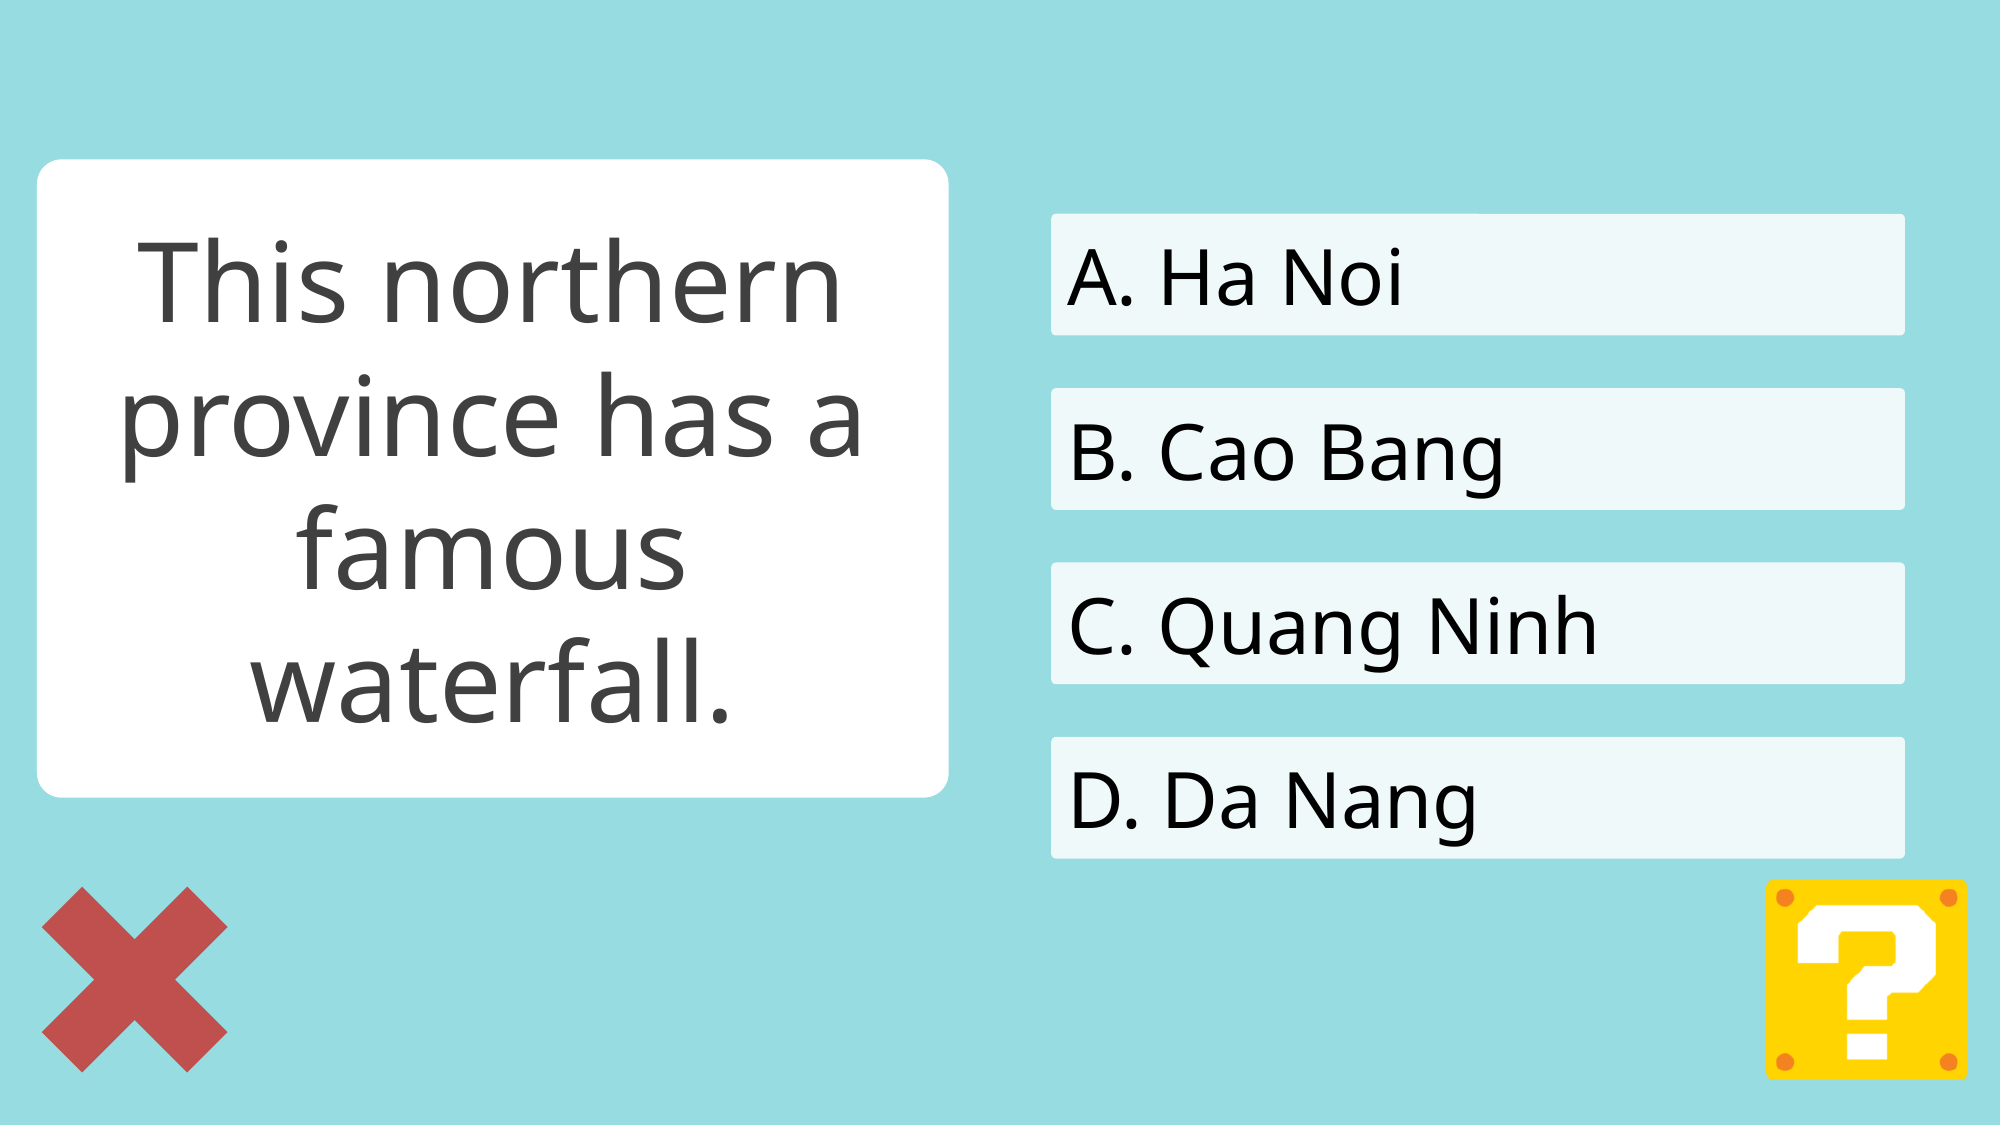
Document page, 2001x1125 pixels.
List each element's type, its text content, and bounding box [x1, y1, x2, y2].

text_box A. Ha Noi [1049, 211, 1908, 338]
text_box B. Cao Bang [1049, 386, 1908, 512]
text_box D. Da Nang [1049, 734, 1908, 861]
text_box [39, 884, 230, 1075]
text_box This northern province has a famous waterfall. [34, 157, 951, 800]
picture [1766, 878, 1967, 1080]
text_box C. Quang Ninh [1049, 560, 1908, 687]
